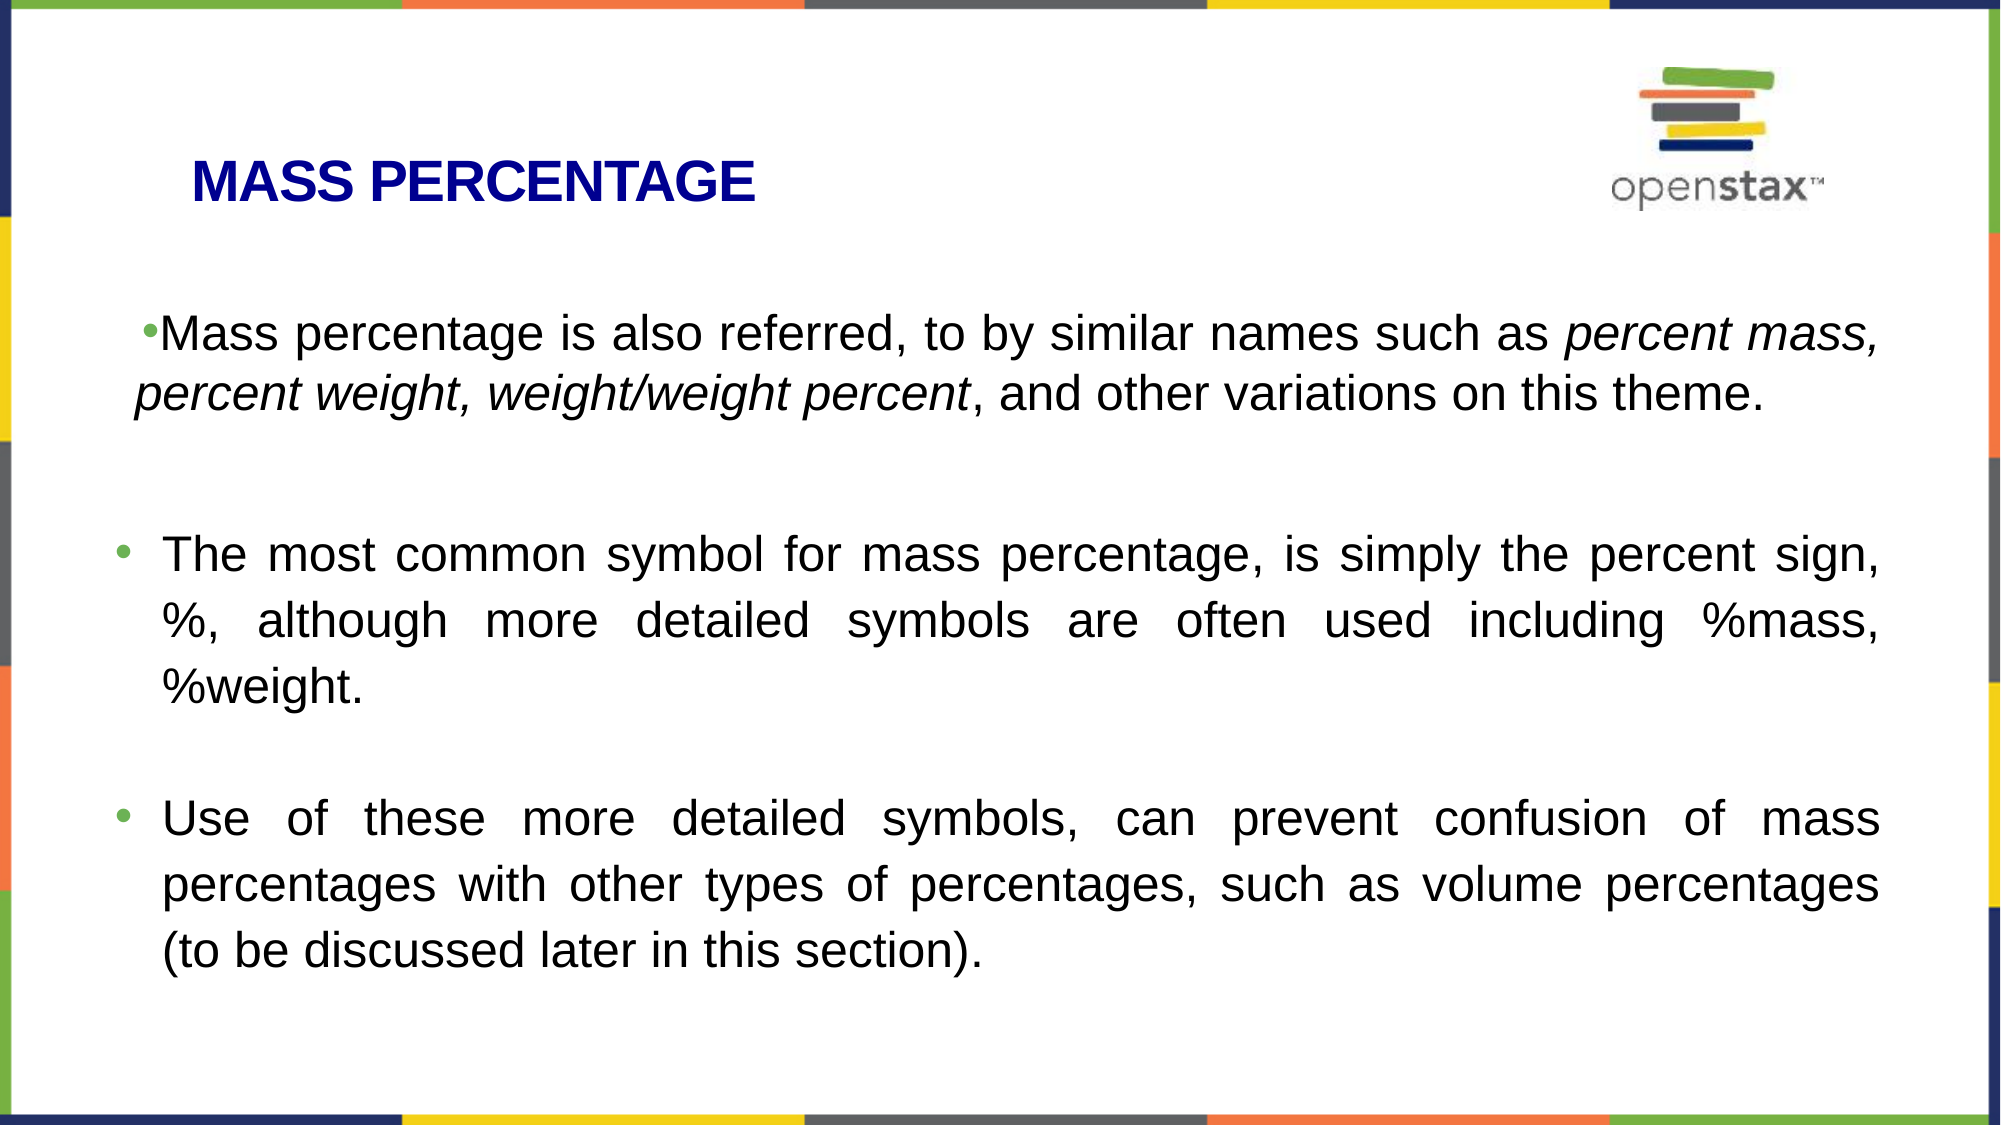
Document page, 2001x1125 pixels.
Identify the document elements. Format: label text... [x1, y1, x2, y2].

picture [0, 0, 2001, 1125]
list Mass percentage is also referred, to by similar names such as percent mass, percent weight, weight/weight percent, and other variations on this theme. The most common symbol for mass percentage, is simply the percent sign, %, although more detailed symbols are often used including %mass, %weight. Use of these more detailed symbols, can prevent confusion of mass percentages with other types of percentages, such as volume percentages (to be discussed later in this section). [99, 292, 1896, 1082]
title Mass percentage [176, 157, 824, 221]
